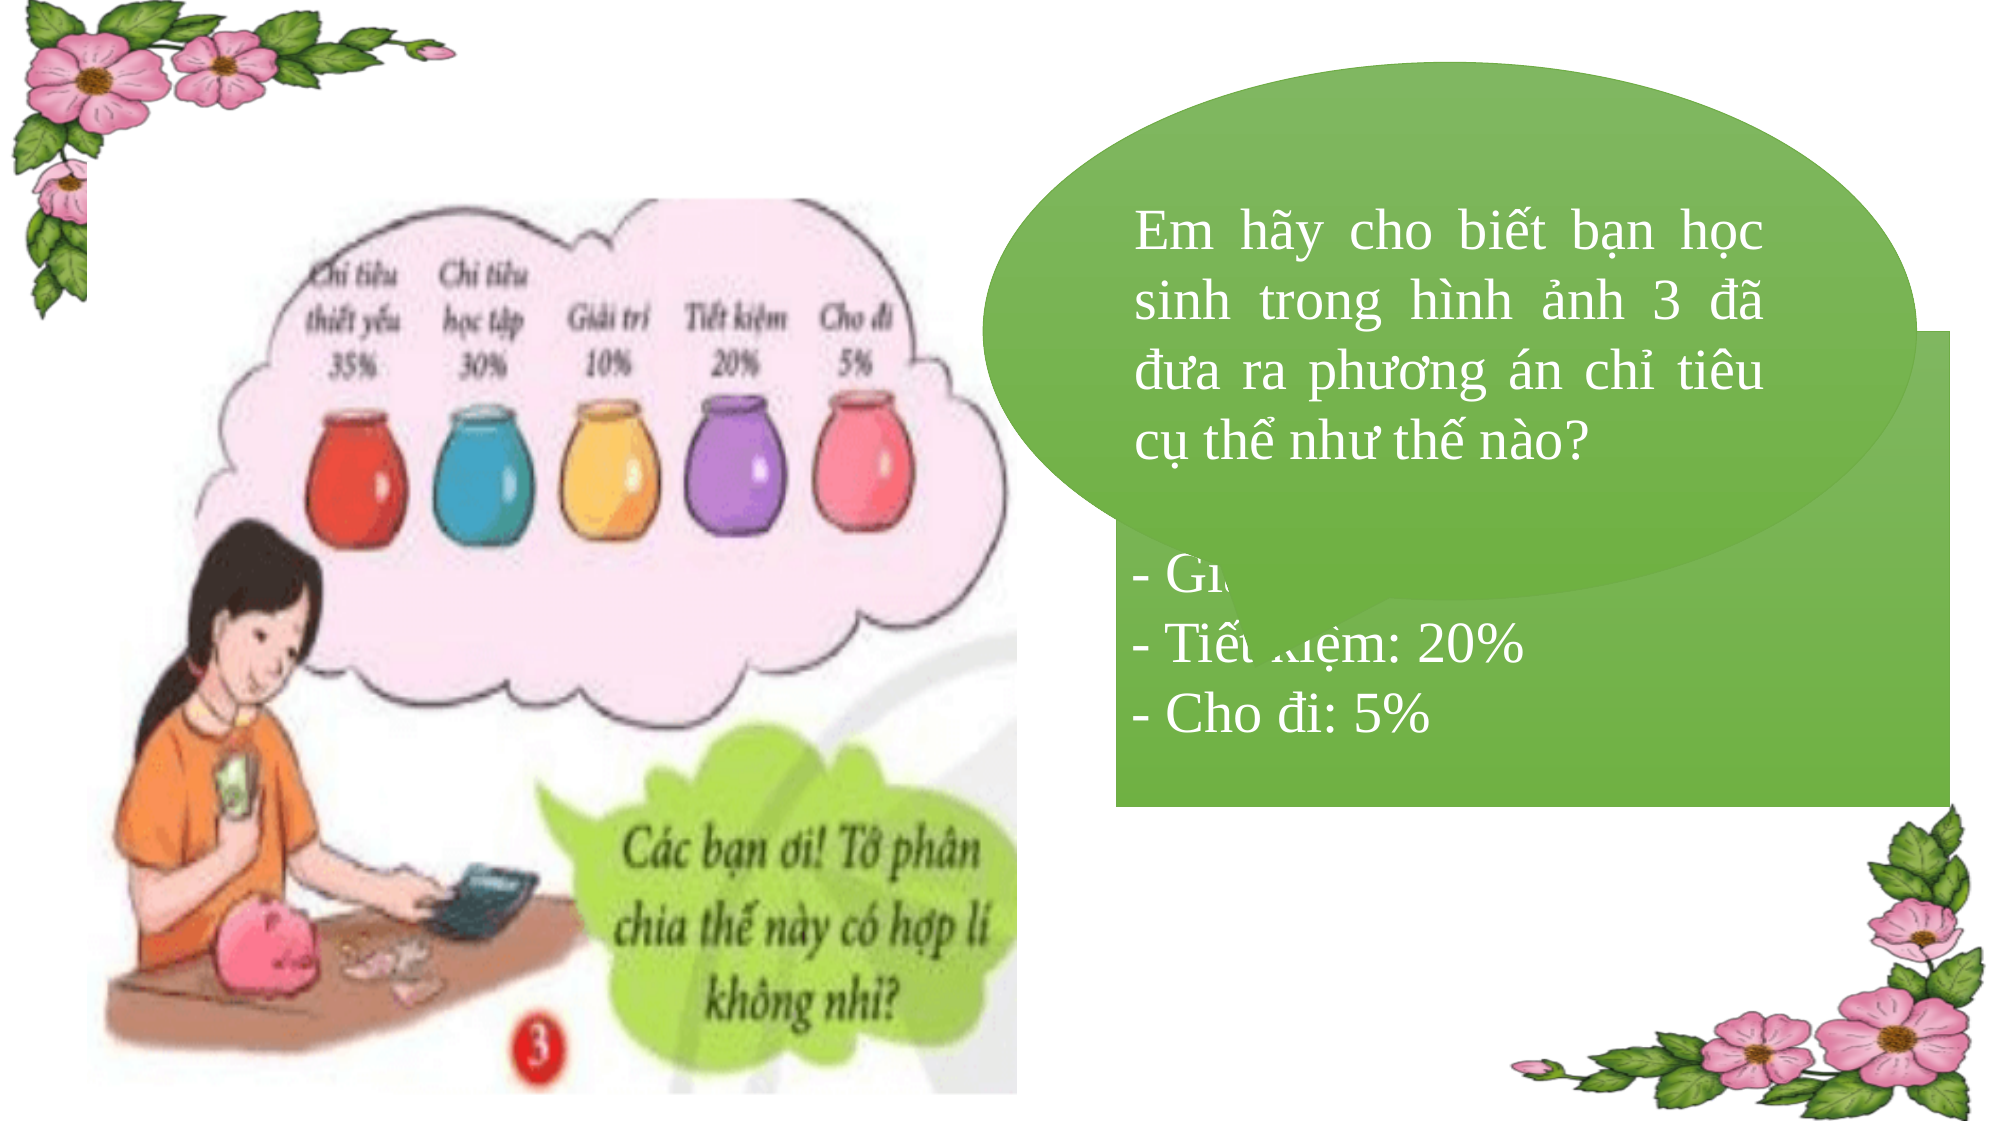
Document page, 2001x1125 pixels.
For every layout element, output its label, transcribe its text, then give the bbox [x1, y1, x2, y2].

text_box - Chi tiêu thiết yếu: 35% - Chi tiêu học tập: 30% - Giải trí: 10% - Tiết kiệm: 20% - Cho đi: 5% [1116, 331, 1950, 807]
picture [1499, 799, 2000, 1122]
text_box Em hãy cho biết bạn học sinh trong hình ảnh 3 đã đưa ra phương án chỉ tiêu cụ thể như thế nào? [1017, 61, 1918, 668]
picture [0, 0, 1017, 1122]
